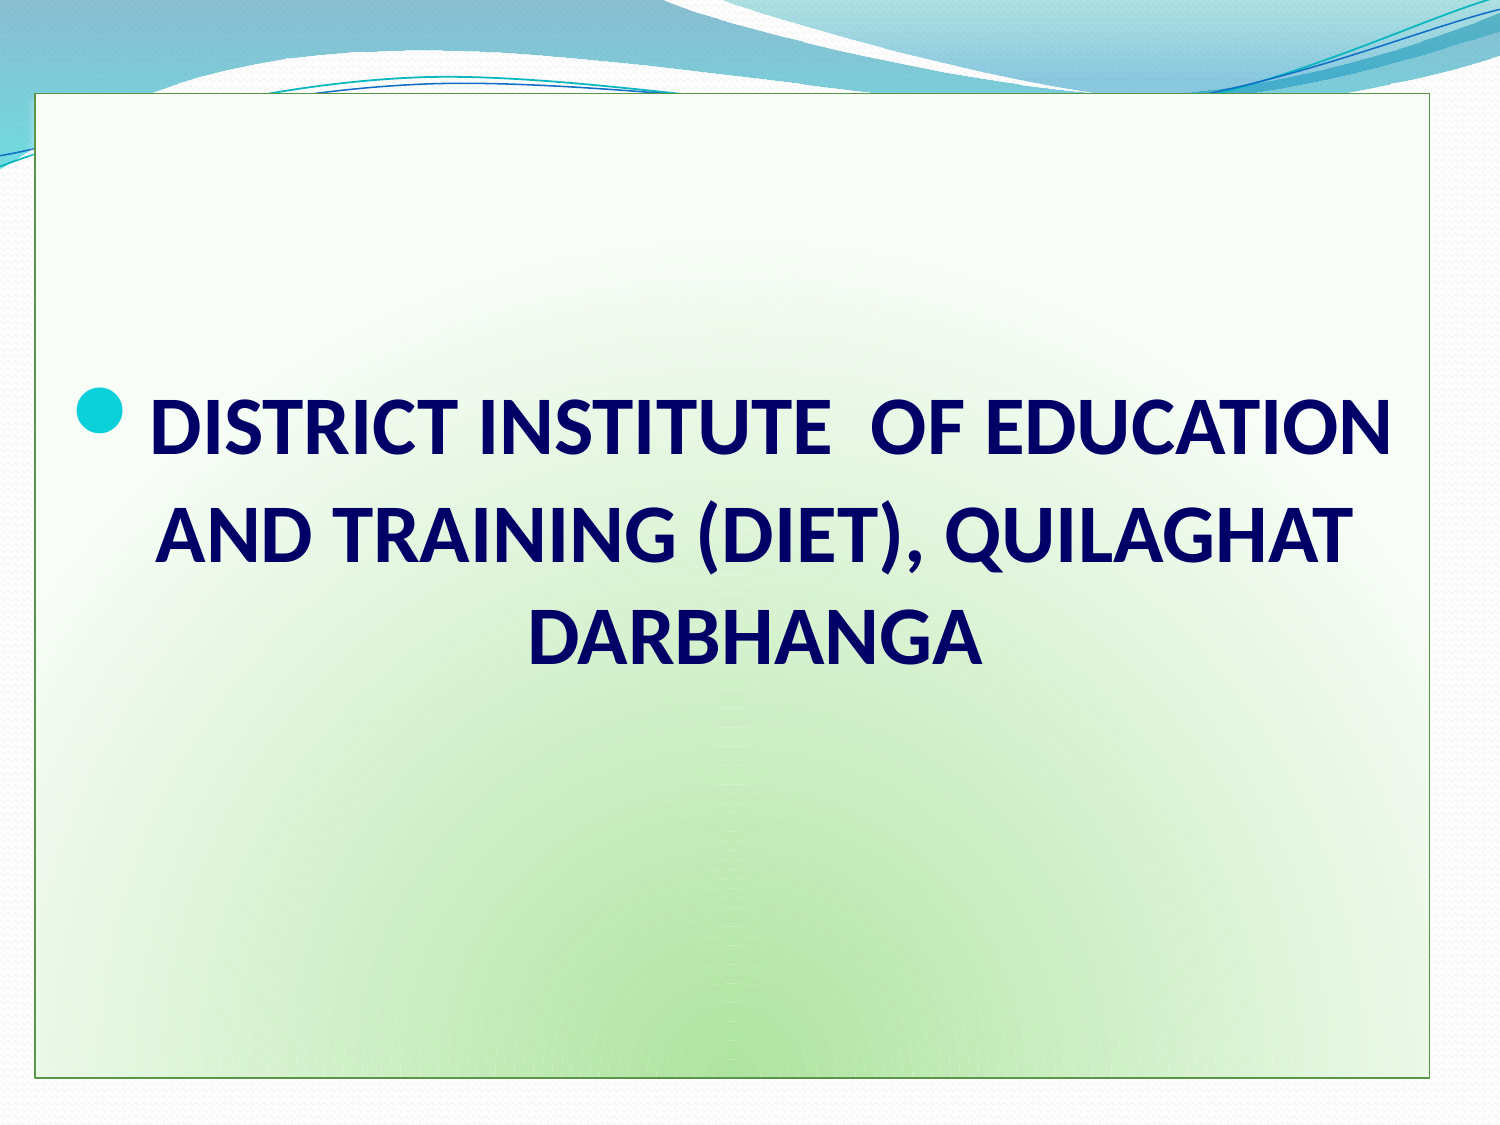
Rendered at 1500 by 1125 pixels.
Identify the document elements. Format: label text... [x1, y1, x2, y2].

text_box DISTRICT INSTITUTE OF EDUCATION AND TRAINING (DIET), QUILAGHAT DARBHANGA [34, 93, 1430, 1079]
